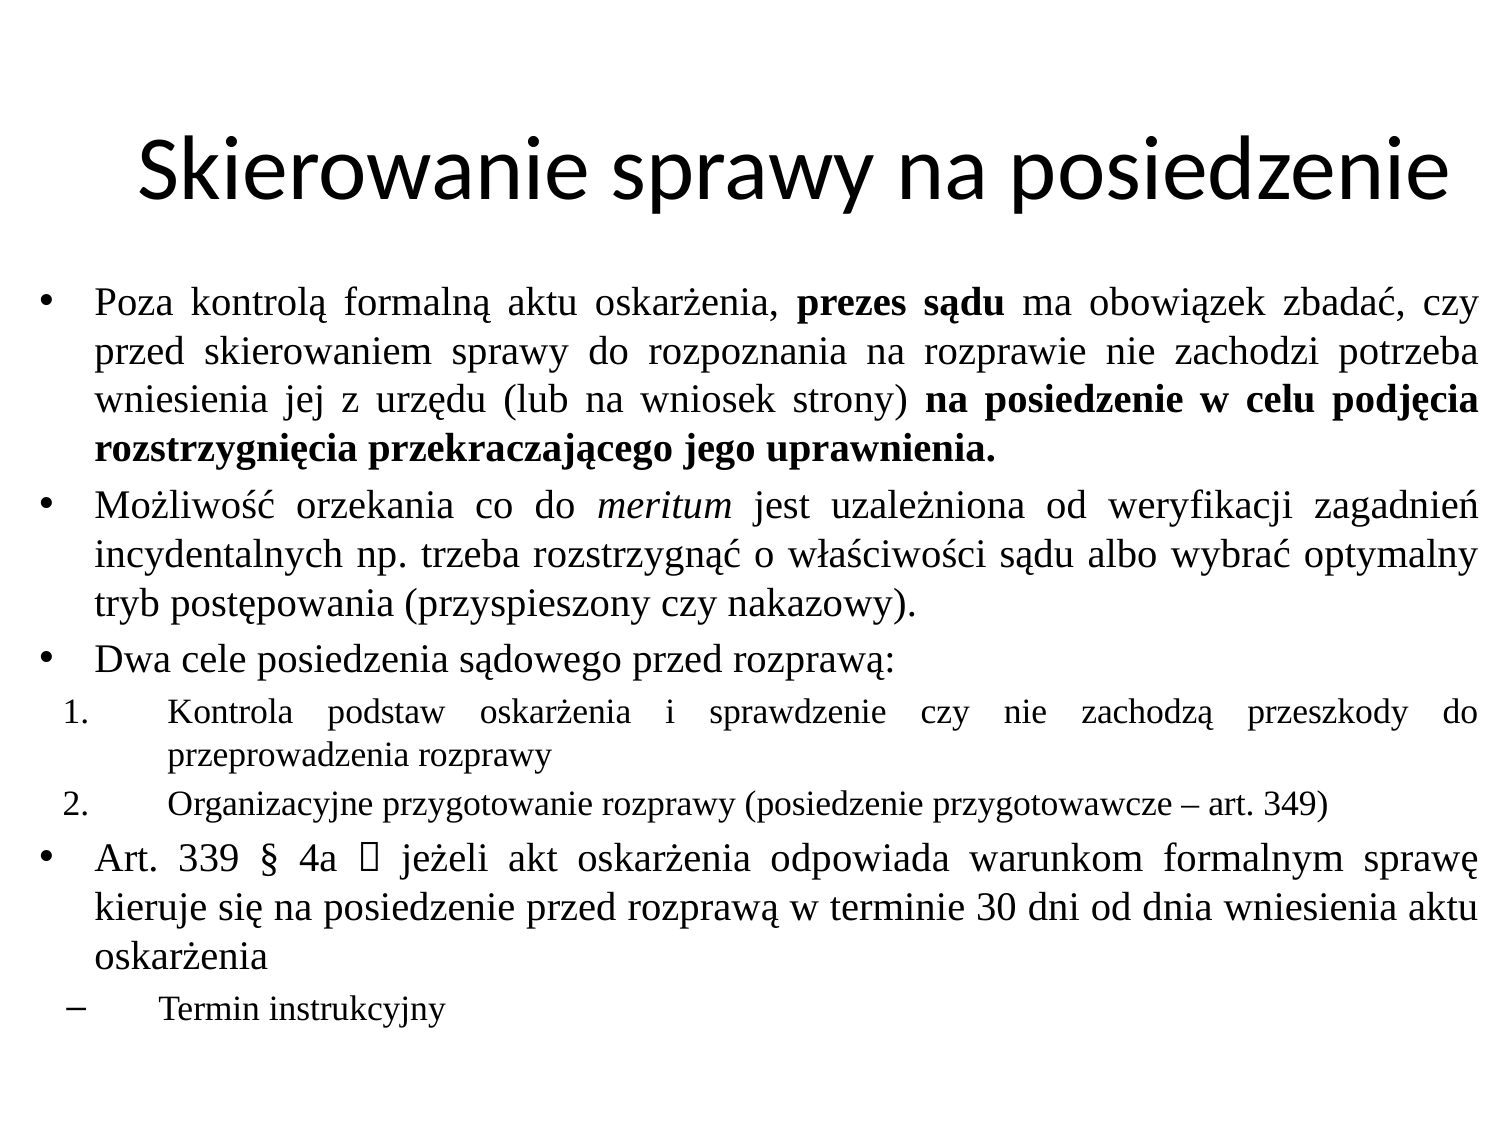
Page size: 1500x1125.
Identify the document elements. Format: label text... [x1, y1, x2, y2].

list Poza kontrolą formalną aktu oskarżenia, prezes sądu ma obowiązek zbadać, czy przed skierowaniem sprawy do rozpoznania na rozprawie nie zachodzi potrzeba wniesienia jej z urzędu (lub na wniosek strony) na posiedzenie w celu podjęcia rozstrzygnięcia przekraczającego jego uprawnienia. Możliwość orzekania co do meritum jest uzależniona od weryfikacji zagadnień incydentalnych np. trzeba rozstrzygnąć o właściwości sądu albo wybrać optymalny tryb postępowania (przyspieszony czy nakazowy). Dwa cele posiedzenia sądowego przed rozprawą: Kontrola podstaw oskarżenia i sprawdzenie czy nie zachodzą przeszkody do przeprowadzenia rozprawy Organizacyjne przygotowanie rozprawy (posiedzenie przygotowawcze – art. 349) Art. 339 § 4a  jeżeli akt oskarżenia odpowiada warunkom formalnym sprawę kieruje się na posiedzenie przed rozprawą w terminie 30 dni od dnia wniesienia aktu oskarżenia Termin instrukcyjny [24, 267, 1495, 1047]
title Skierowanie sprawy na posiedzenie [0, 30, 1500, 295]
